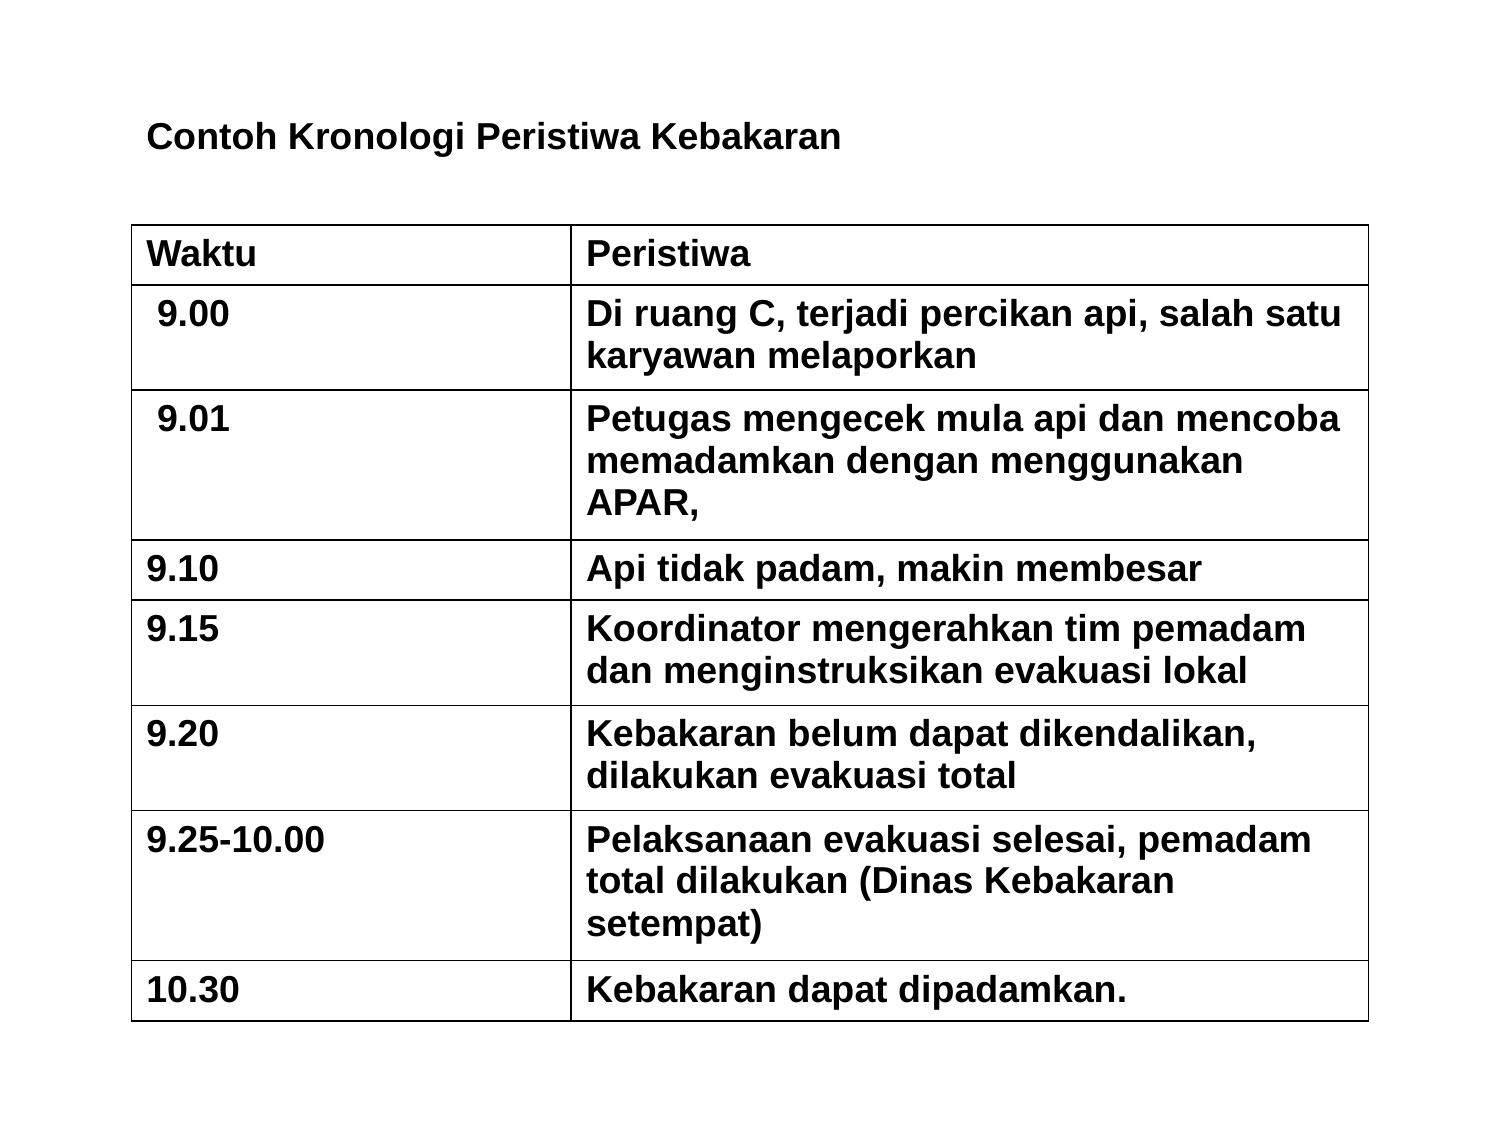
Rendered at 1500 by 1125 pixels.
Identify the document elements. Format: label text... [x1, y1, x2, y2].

table_cell Petugas mengecek mula api dan mencoba memadamkan dengan menggunakan APAR, [572, 391, 1368, 539]
table_cell 9.25-10.00 [132, 811, 570, 960]
table_cell 10.30 [132, 961, 570, 1020]
table_cell Api tidak padam, makin membesar [572, 541, 1368, 599]
table_cell Kebakaran dapat dipadamkan. [572, 961, 1368, 1020]
text_box Contoh Kronologi Peristiwa Kebakaran [131, 105, 858, 224]
table_header Peristiwa [572, 226, 1368, 284]
table_header Waktu [132, 226, 570, 284]
table_cell 9.20 [132, 706, 570, 810]
table_cell Pelaksanaan evakuasi selesai, pemadam total dilakukan (Dinas Kebakaran setempat) [572, 811, 1368, 960]
table_cell Di ruang C, terjadi percikan api, salah satu karyawan melaporkan [572, 286, 1368, 389]
table_cell 9.01 [132, 391, 570, 539]
table_cell Koordinator mengerahkan tim pemadam dan menginstruksikan evakuasi lokal [572, 601, 1368, 705]
table_cell Kebakaran belum dapat dikendalikan, dilakukan evakuasi total [572, 706, 1368, 810]
table_cell 9.00 [132, 286, 570, 389]
table_cell 9.10 [132, 541, 570, 599]
table_cell 9.15 [132, 601, 570, 705]
